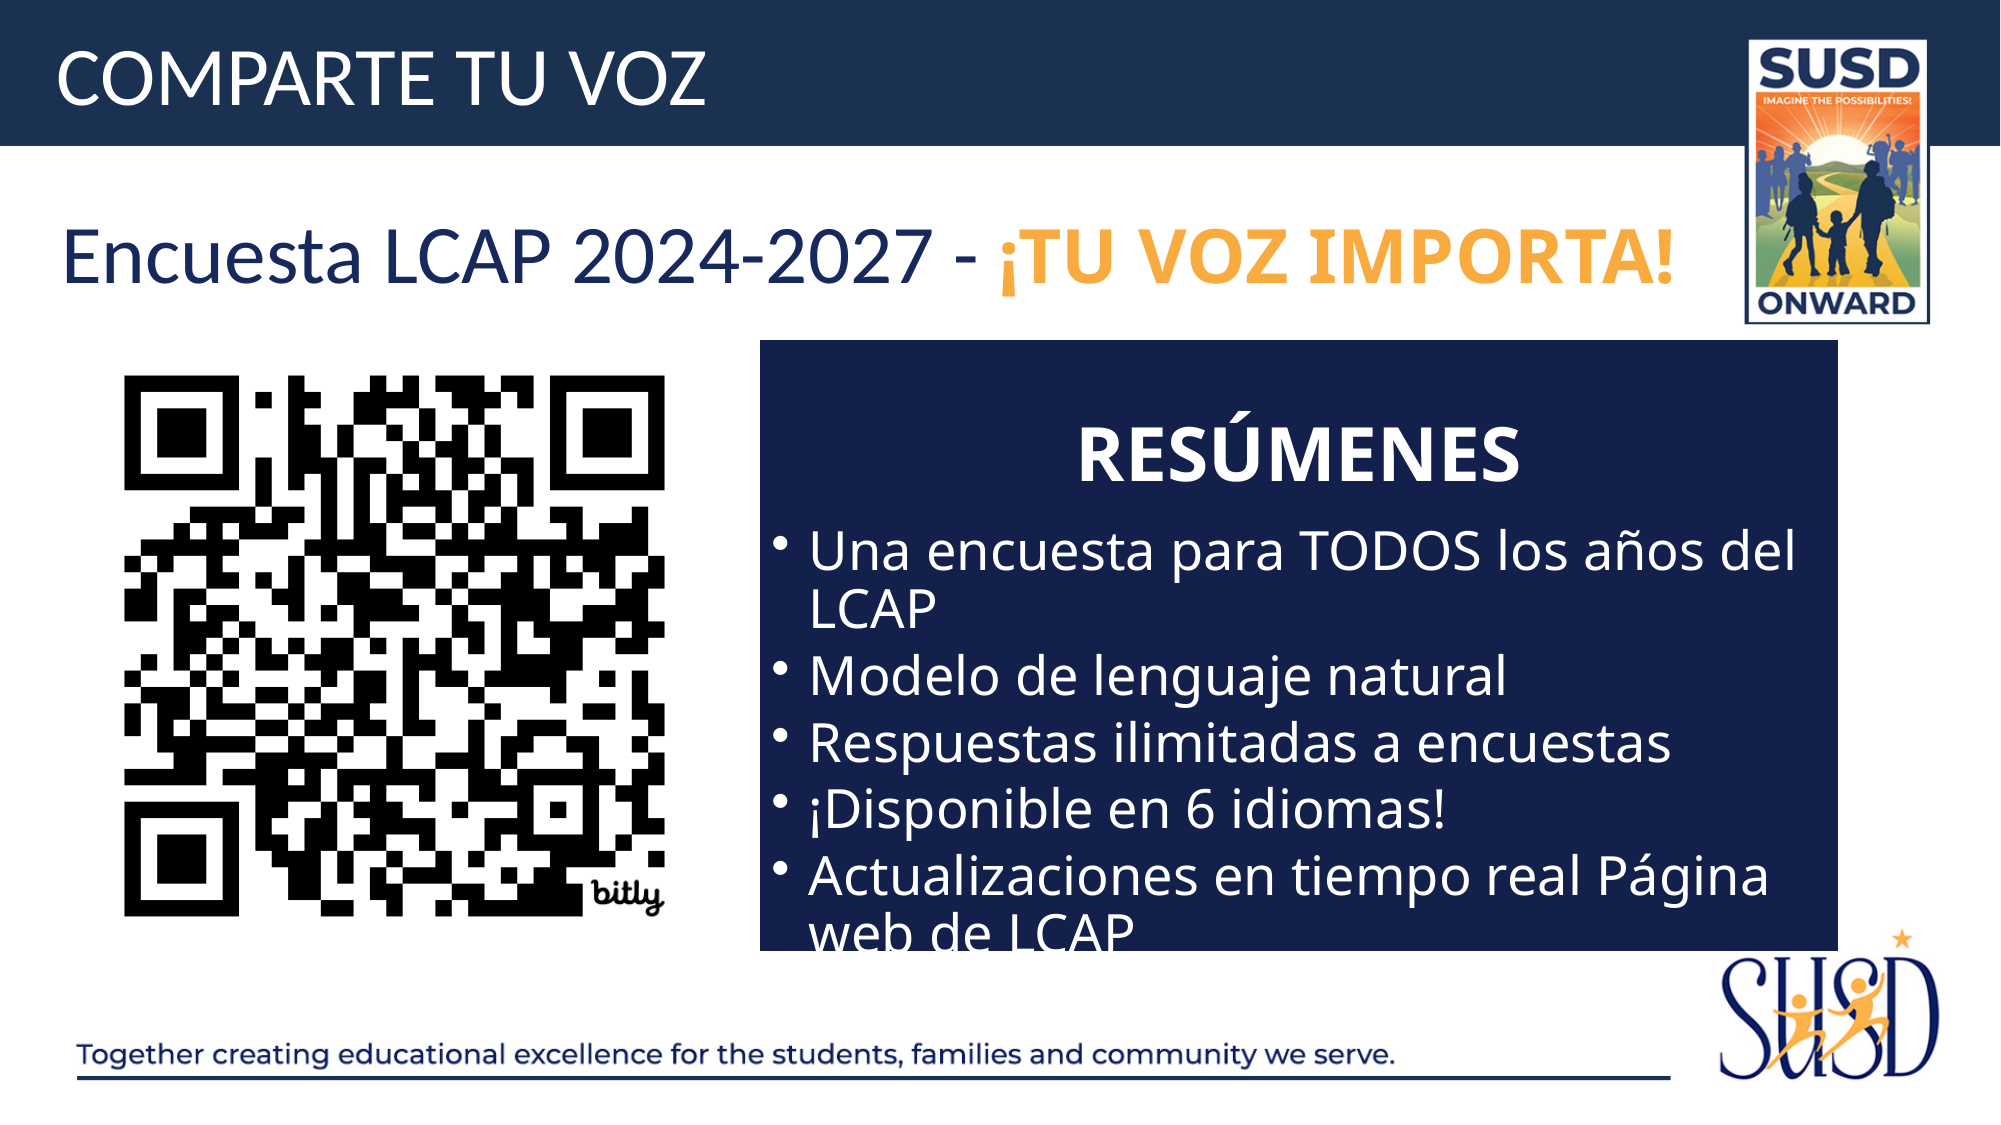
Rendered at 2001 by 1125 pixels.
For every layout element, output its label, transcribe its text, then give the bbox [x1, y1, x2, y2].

title Comparte tu voz [41, 36, 1966, 122]
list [741, 338, 1857, 953]
picture [0, 0, 2001, 1125]
text_box Encuesta LCAP 2024-2027 - ¡TU VOZ IMPORTA! [20, 203, 1717, 311]
